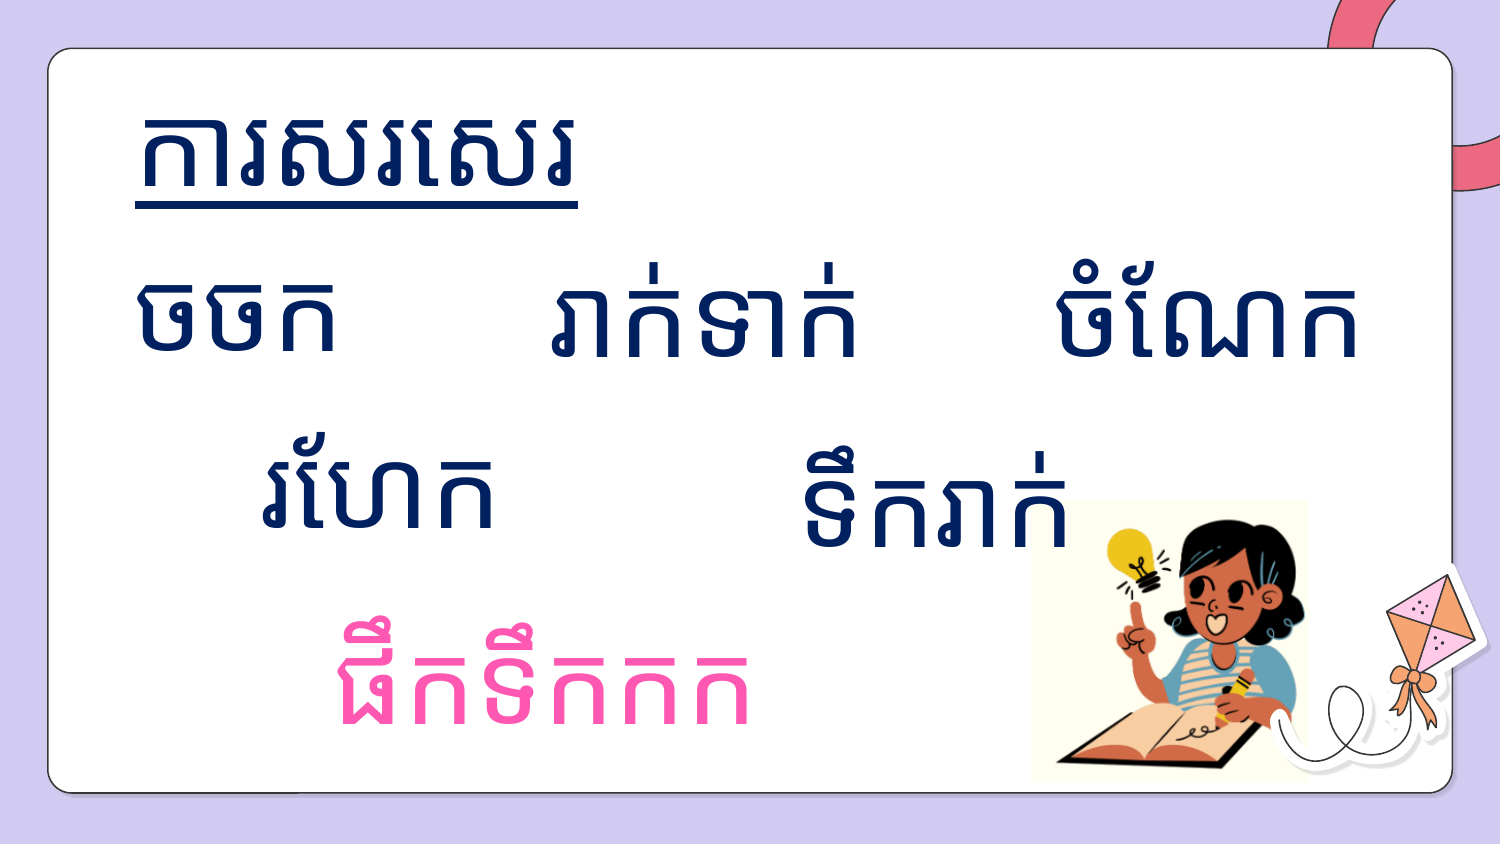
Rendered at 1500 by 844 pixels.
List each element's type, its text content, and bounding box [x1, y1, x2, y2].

text_box ការសរសេរ [0, 43, 742, 238]
text_box រាក់ទាក់ [473, 215, 941, 410]
text_box ចំណែក [976, 215, 1444, 410]
text_box ចចក [5, 209, 474, 404]
text_box ទឹករាក់ [702, 404, 1171, 599]
text_box រហែក [147, 404, 616, 581]
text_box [1254, 520, 1500, 821]
text_box ផឹកទឹកកក [148, 582, 942, 777]
picture [1031, 500, 1309, 783]
